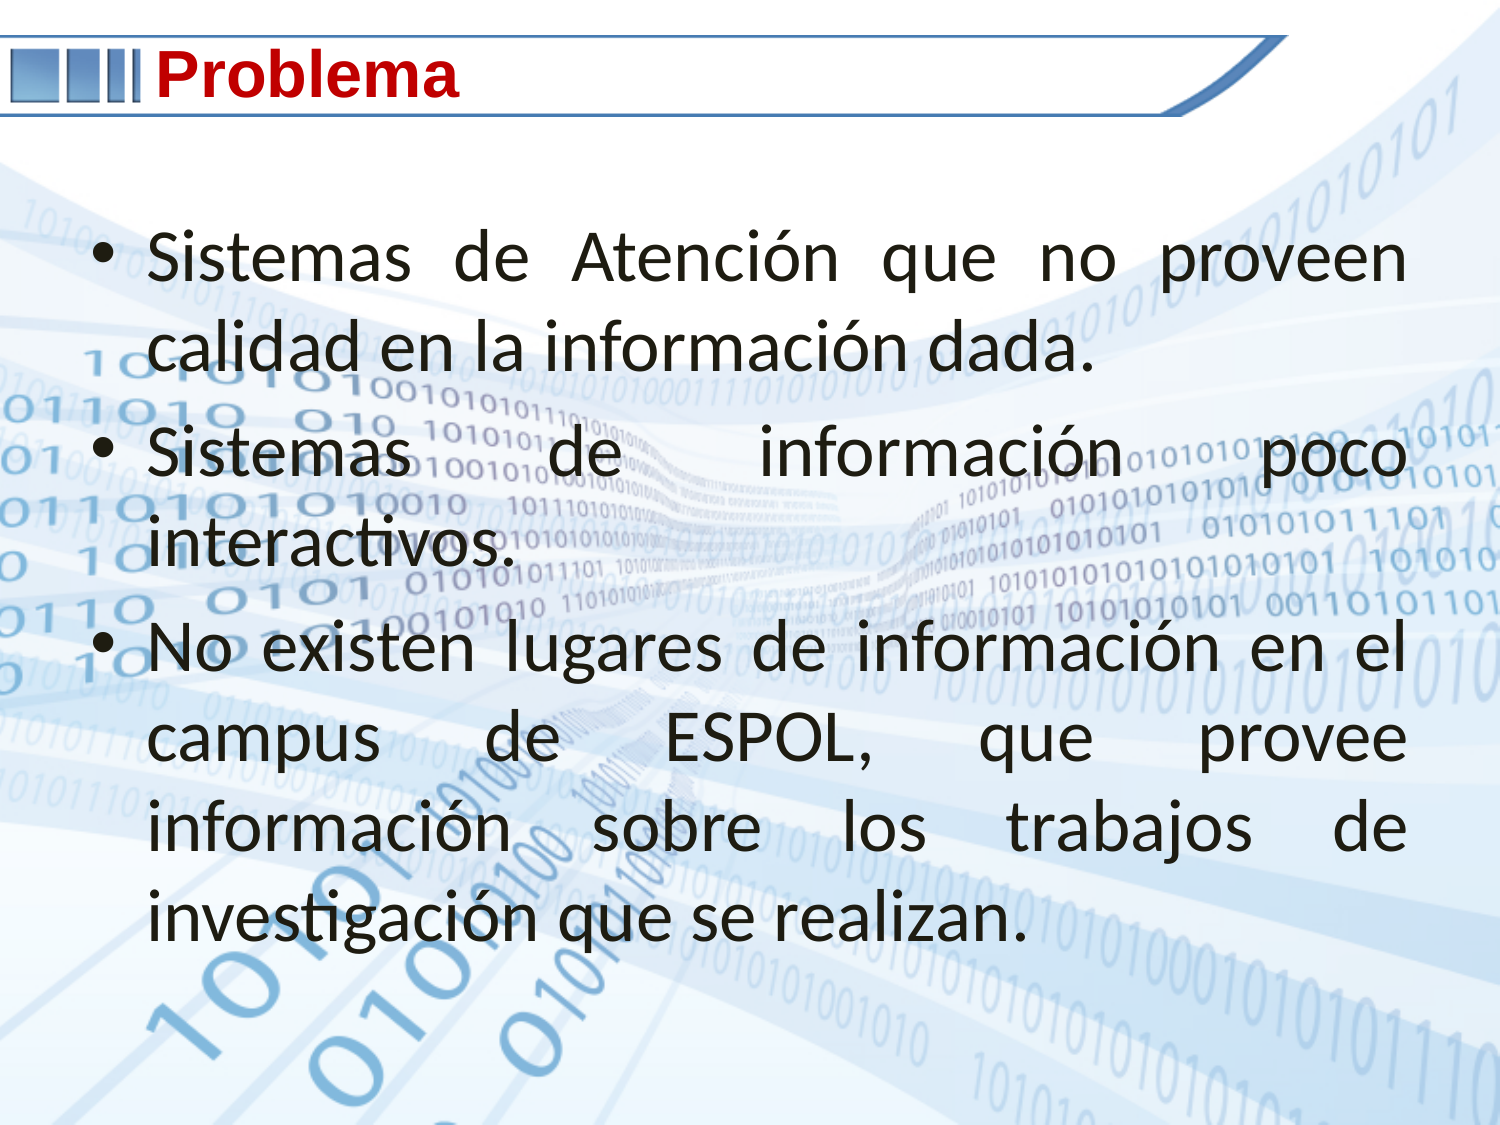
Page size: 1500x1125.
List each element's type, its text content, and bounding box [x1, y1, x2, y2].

picture [0, 35, 140, 117]
picture [1231, 35, 1289, 117]
title Problema [140, 23, 1231, 118]
list Sistemas de Atención que no proveen calidad en la información dada. Sistemas de información poco interactivos. No existen lugares de información en el campus de ESPOL, que provee información sobre los trabajos de investigación que se realizan. [74, 198, 1426, 1006]
